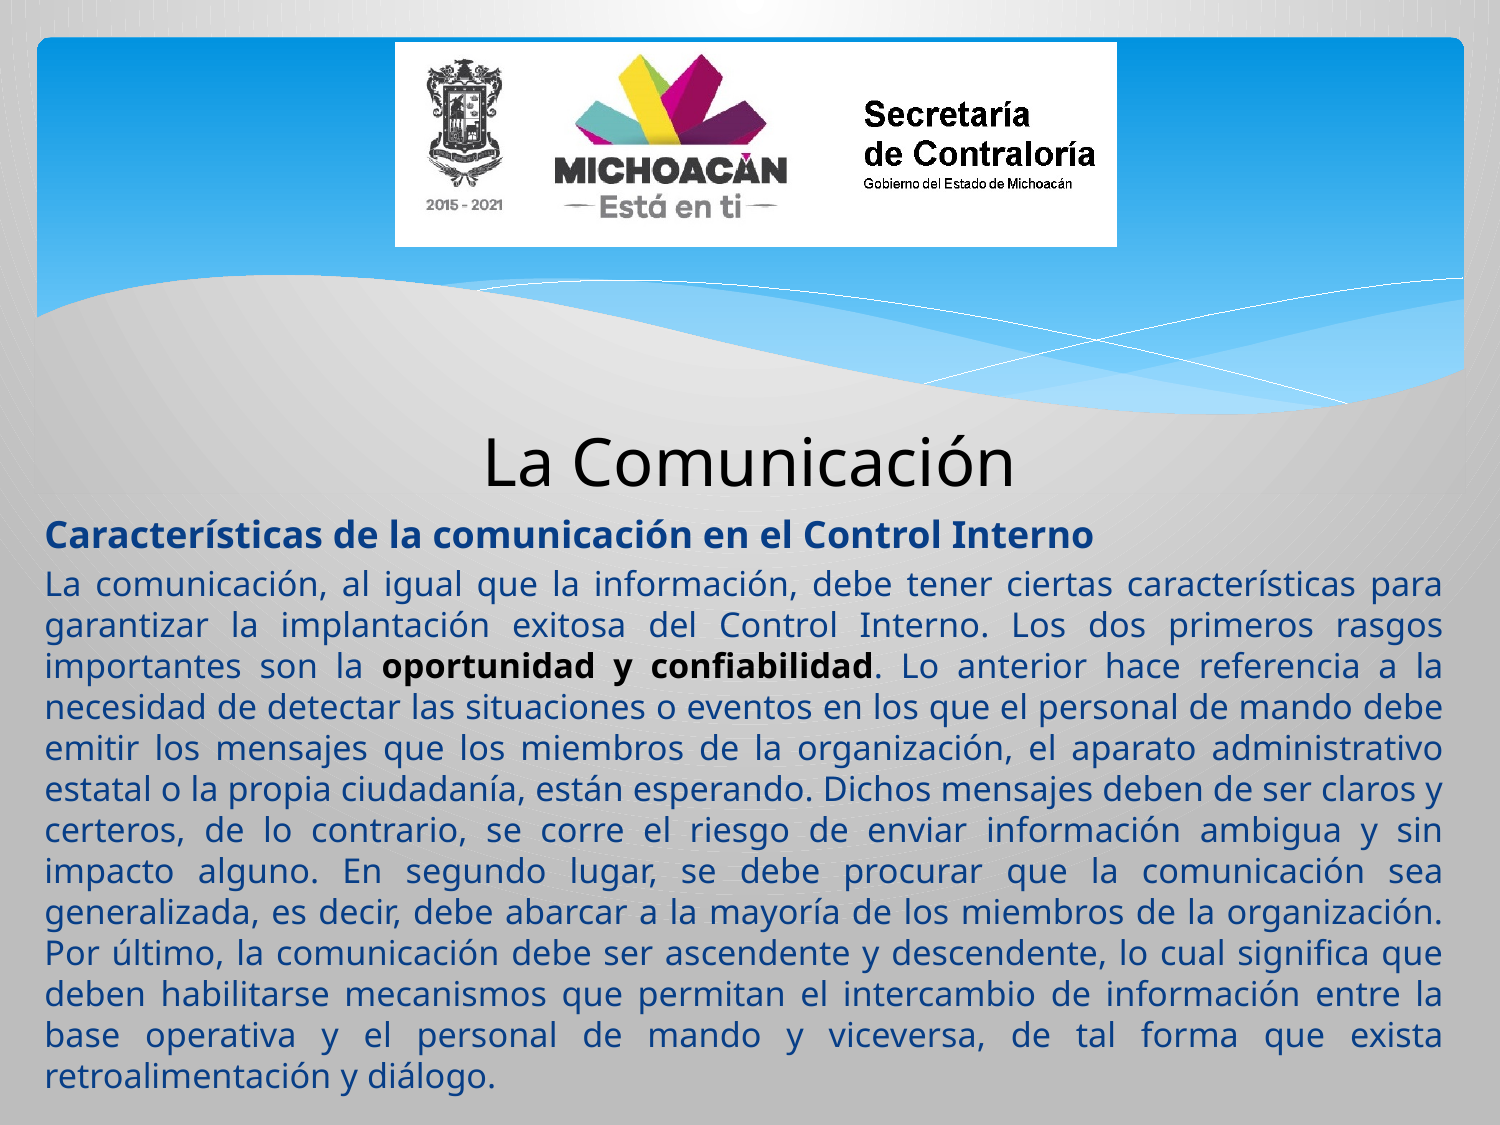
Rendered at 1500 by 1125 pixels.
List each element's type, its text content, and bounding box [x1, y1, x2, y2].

picture [395, 43, 1117, 248]
list Características de la comunicación en el Control Interno La comunicación, al igual que la información, debe tener ciertas características para garantizar la implantación exitosa del Control Interno. Los dos primeros rasgos importantes son la oportunidad y confiabilidad. Lo anterior hace referencia a la necesidad de detectar las situaciones o eventos en los que el personal de mando debe emitir los mensajes que los miembros de la organización, el aparato administrativo estatal o la propia ciudadanía, están esperando. Dichos mensajes deben de ser claros y certeros, de lo contrario, se corre el riesgo de enviar información ambigua y sin impacto alguno. En segundo lugar, se debe procurar que la comunicación sea generalizada, es decir, debe abarcar a la mayoría de los miembros de la organización. Por último, la comunicación debe ser ascendente y descendente, lo cual significa que deben habilitarse mecanismos que permitan el intercambio de información entre la base operativa y el personal de mando y viceversa, de tal forma que exista retroalimentación y diálogo. [29, 503, 1459, 1106]
title La Comunicación [75, 356, 1425, 563]
